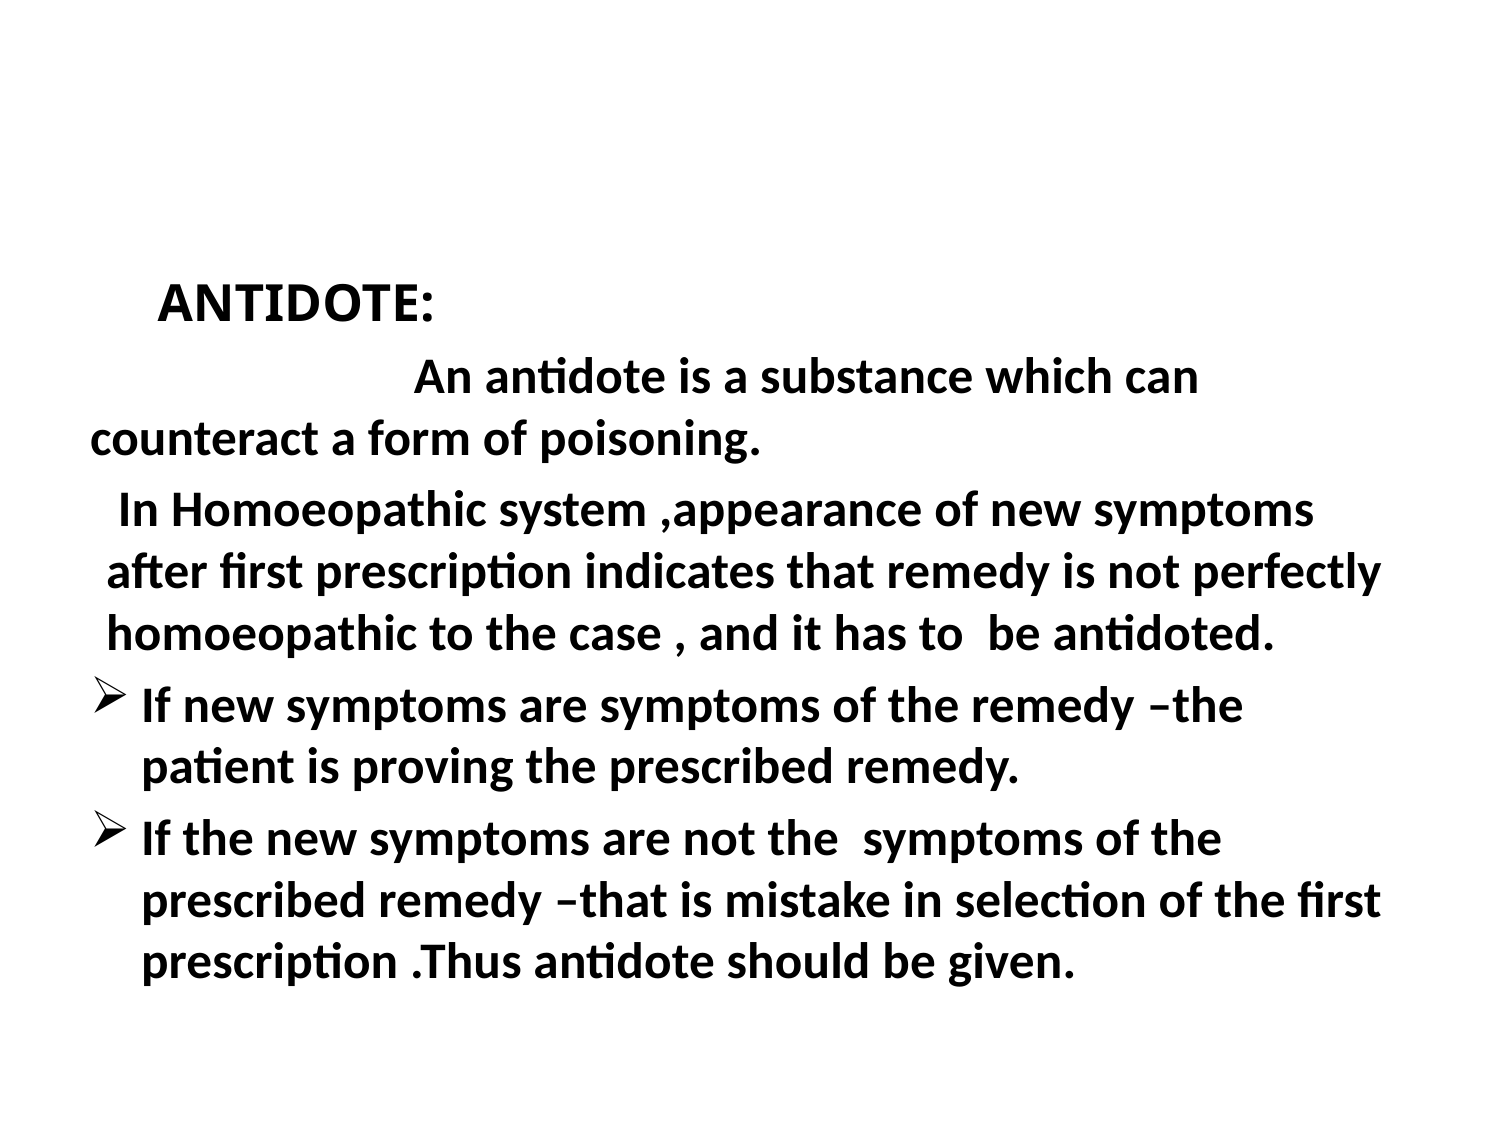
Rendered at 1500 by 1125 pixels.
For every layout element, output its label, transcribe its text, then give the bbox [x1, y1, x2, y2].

list ANTIDOTE: An antidote is a substance which can counteract a form of poisoning. In Homoeopathic system ,appearance of new symptoms after first prescription indicates that remedy is not perfectly homoeopathic to the case , and it has to be antidoted. If new symptoms are symptoms of the remedy –the patient is proving the prescribed remedy. If the new symptoms are not the symptoms of the prescribed remedy –that is mistake in selection of the first prescription .Thus antidote should be given. [75, 262, 1425, 1005]
